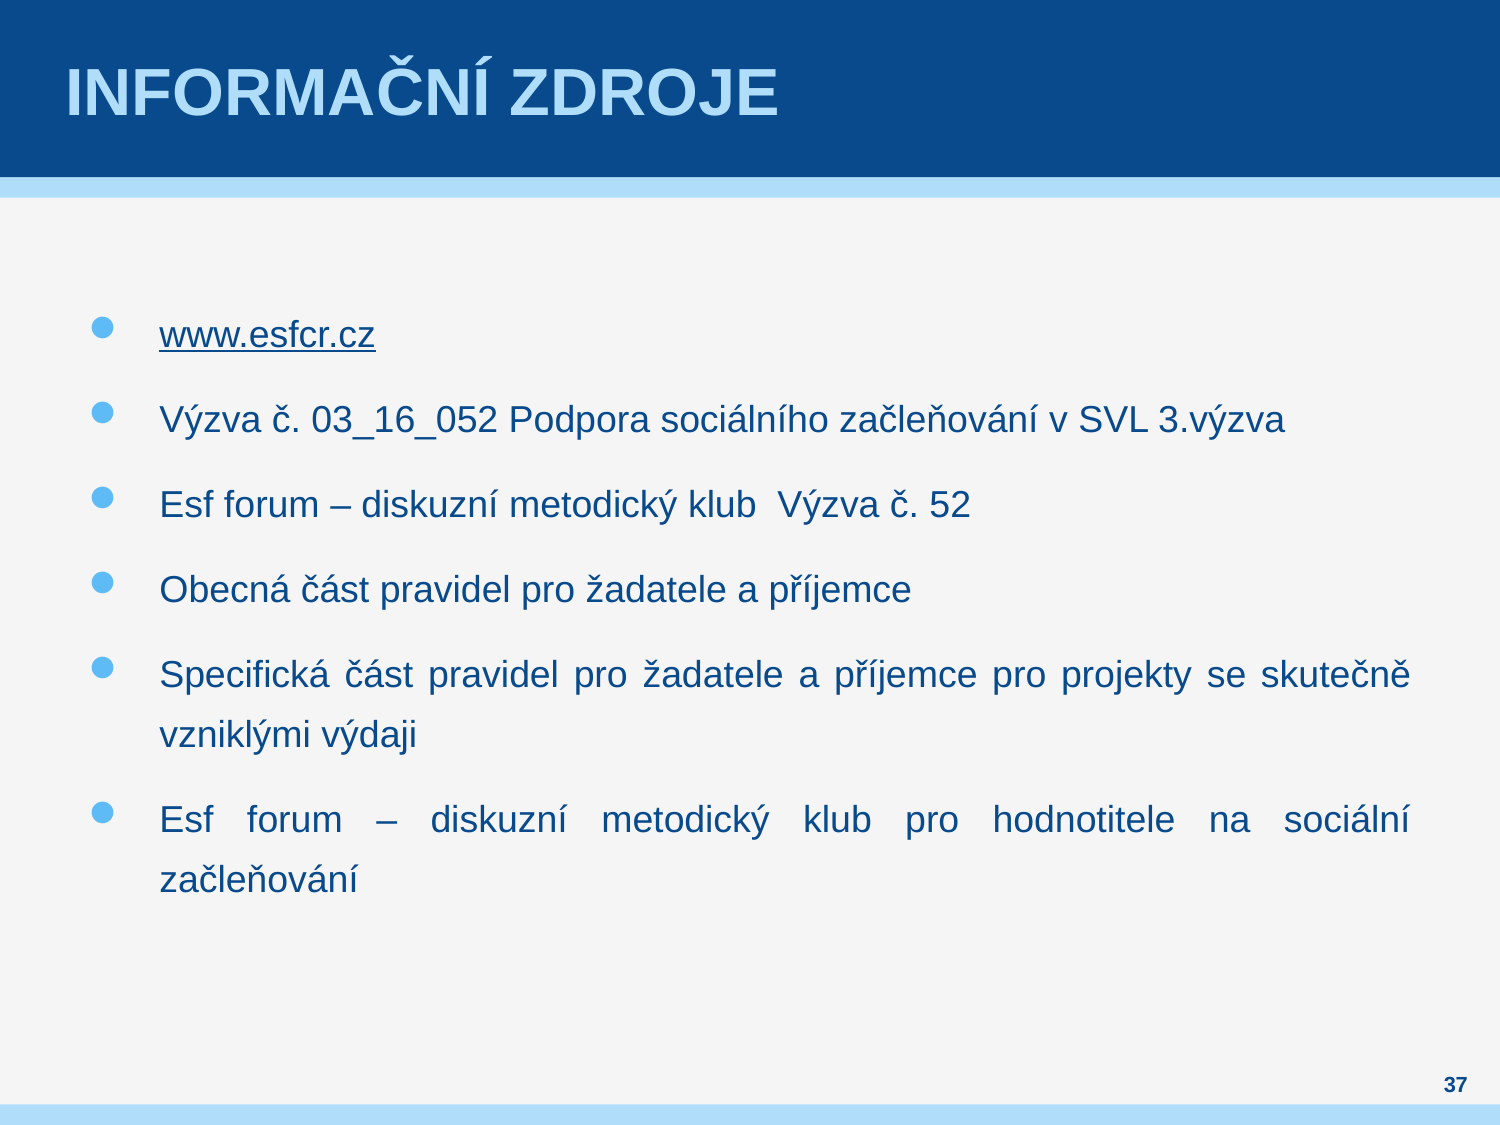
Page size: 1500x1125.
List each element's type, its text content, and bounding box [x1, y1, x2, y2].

slide_number 37 [1417, 1068, 1495, 1099]
list www.esfcr.cz Výzva č. 03_16_052 Podpora sociálního začleňování v SVL 3.výzva Esf forum – diskuzní metodický klub Výzva č. 52 Obecná část pravidel pro žadatele a příjemce Specifická část pravidel pro žadatele a příjemce pro projekty se skutečně vzniklými výdaji Esf forum – diskuzní metodický klub pro hodnotitele na sociální začleňování [88, 295, 1412, 1004]
title Informační zdroje [59, 0, 1441, 178]
